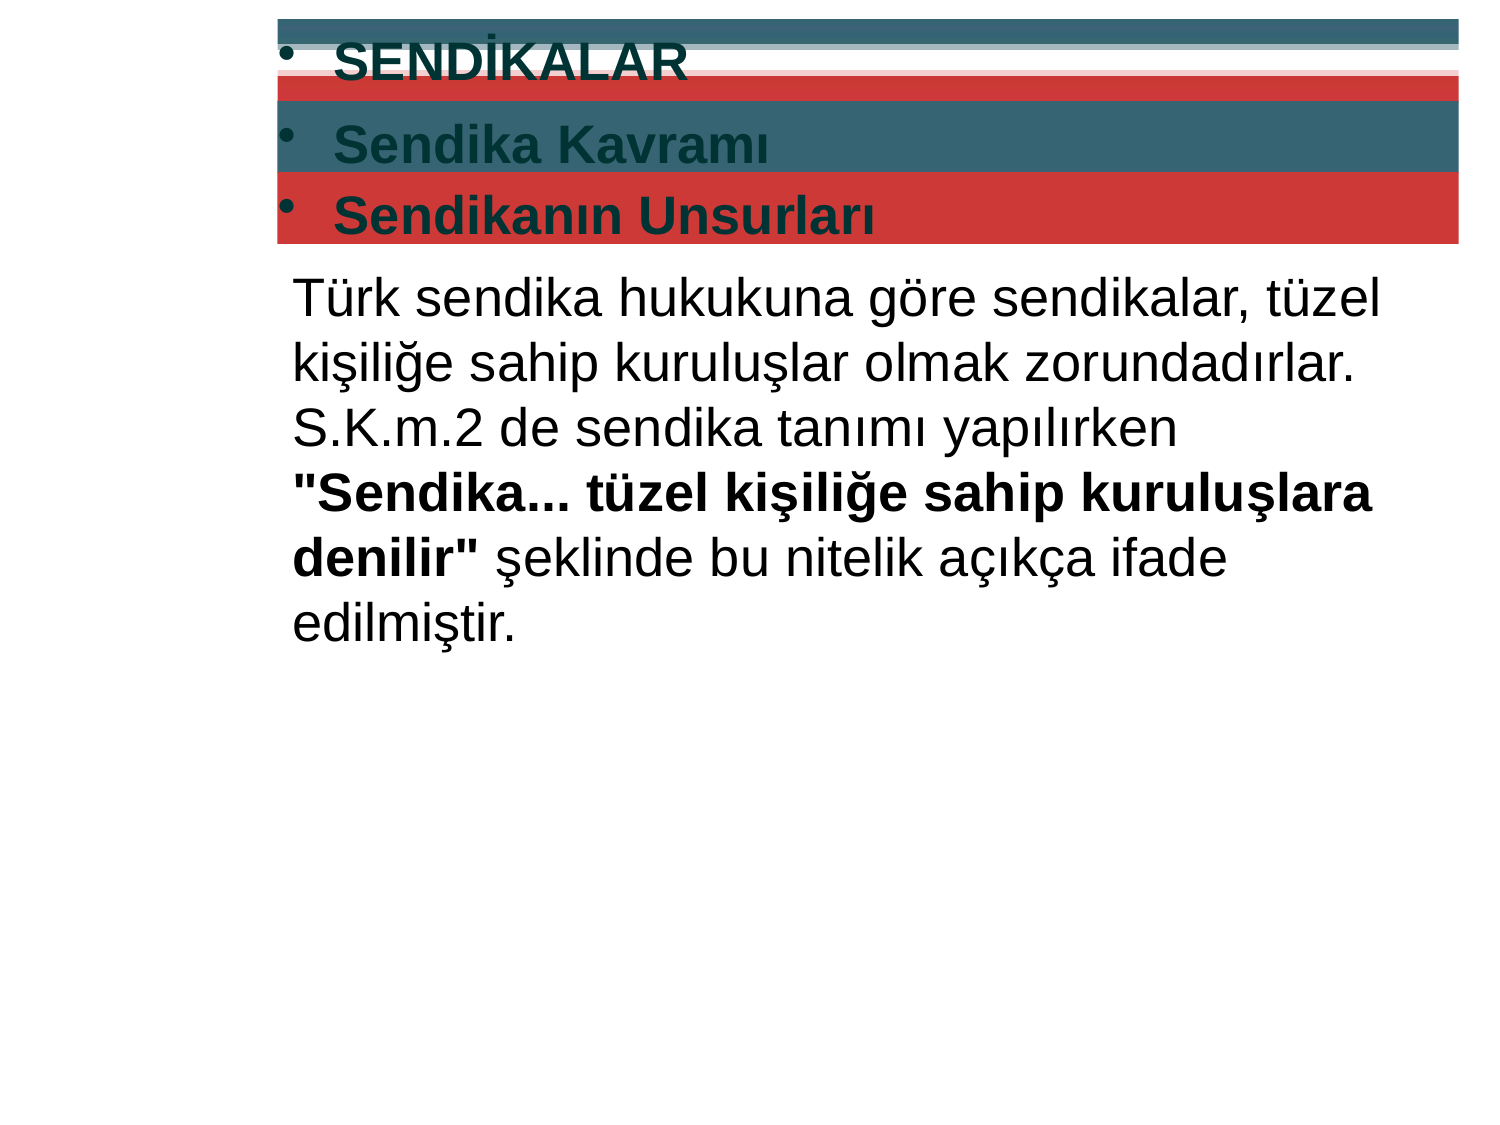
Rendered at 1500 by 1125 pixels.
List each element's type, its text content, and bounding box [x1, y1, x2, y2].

list Sendika Kavramı [277, 101, 1459, 172]
text_box Türk sendika hukukuna göre sendikalar, tüzel kişiliğe sahip kuruluşlar olmak zorundadırlar. S.K.m.2 de sendika tanımı yapılırken "Sendika... tüzel kişiliğe sahip kuruluşlara denilir" şeklinde bu nitelik açıkça ifade edilmiştir. [277, 255, 1459, 660]
list Sendikanın Unsurları [277, 172, 1459, 244]
list SENDİKALAR [277, 19, 1459, 101]
